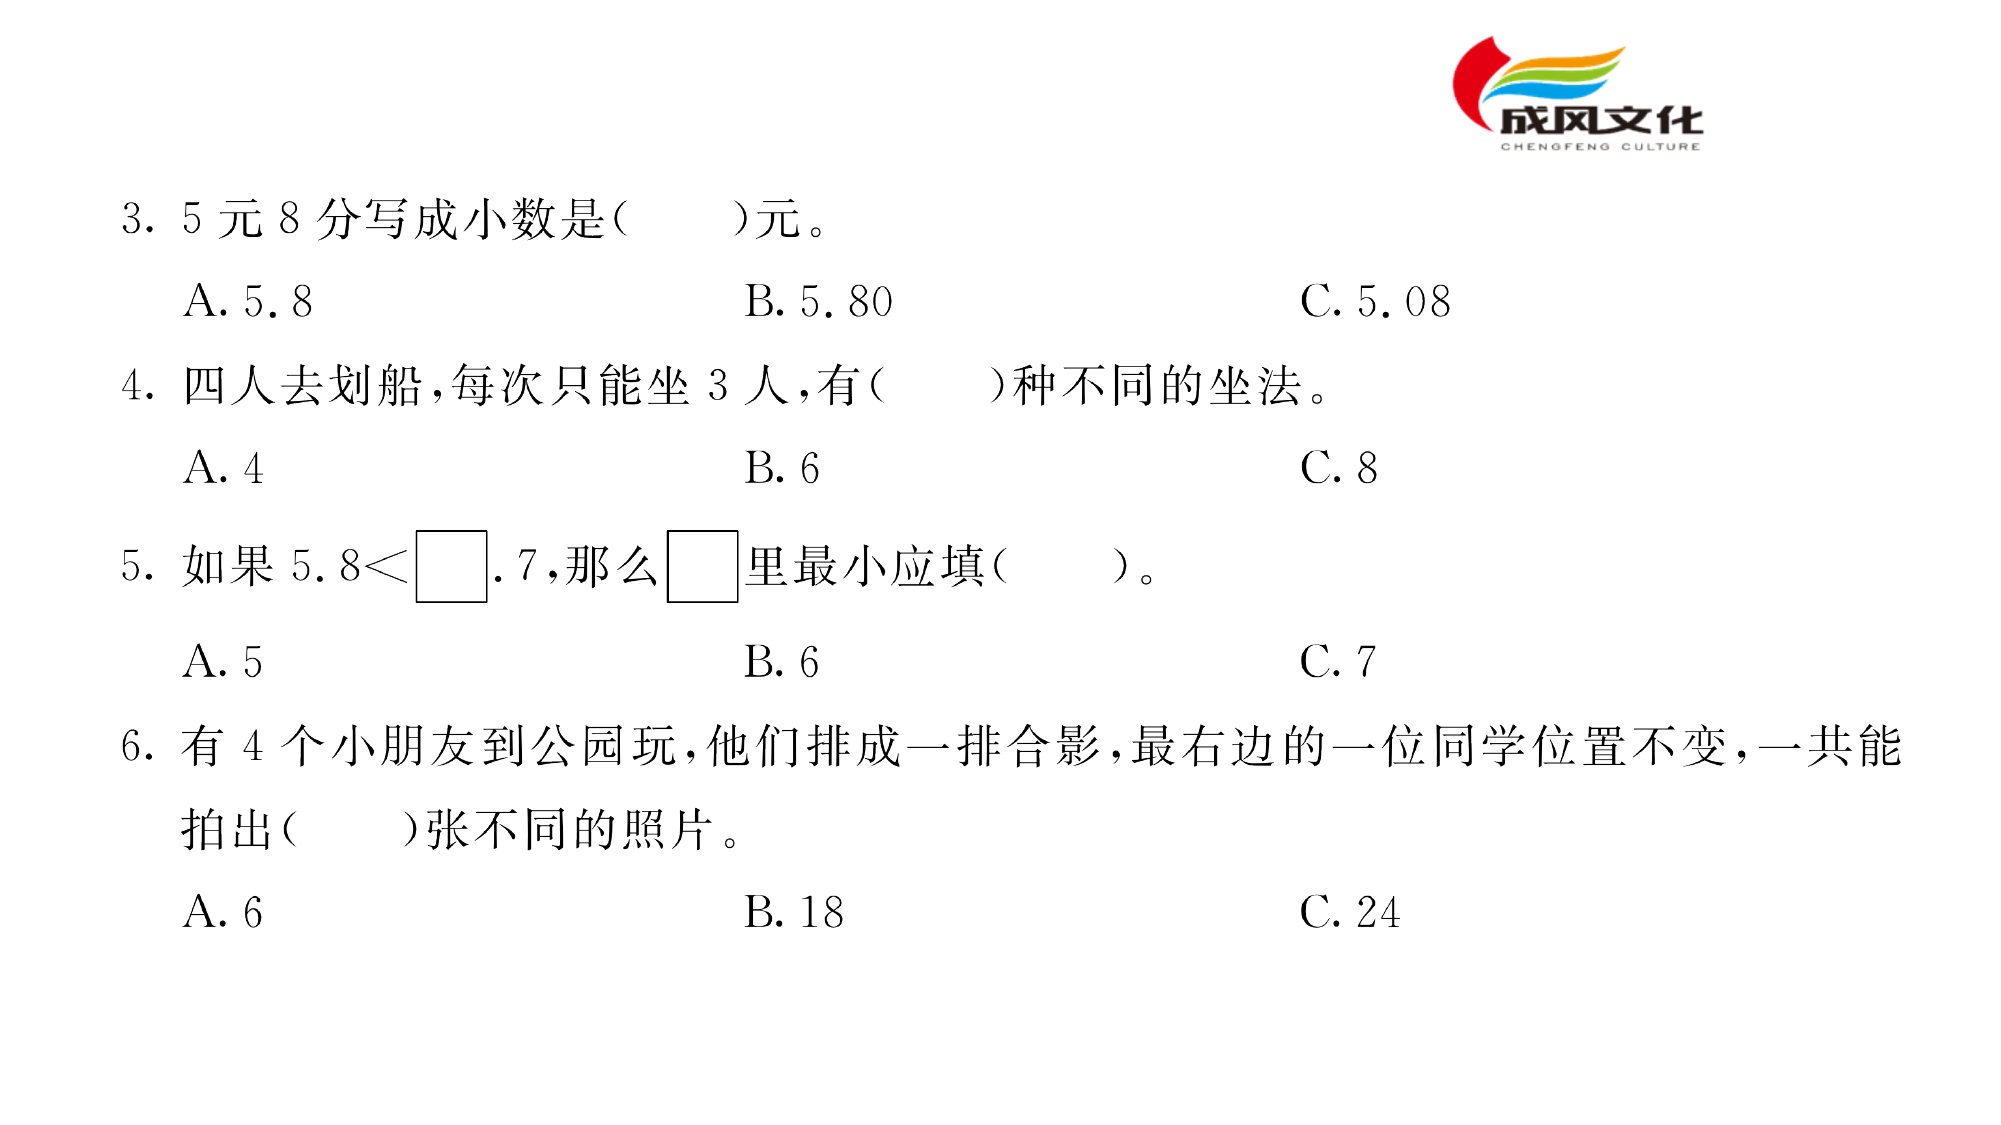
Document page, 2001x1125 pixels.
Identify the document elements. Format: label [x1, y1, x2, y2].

picture [118, 30, 2000, 507]
picture [118, 508, 2000, 948]
